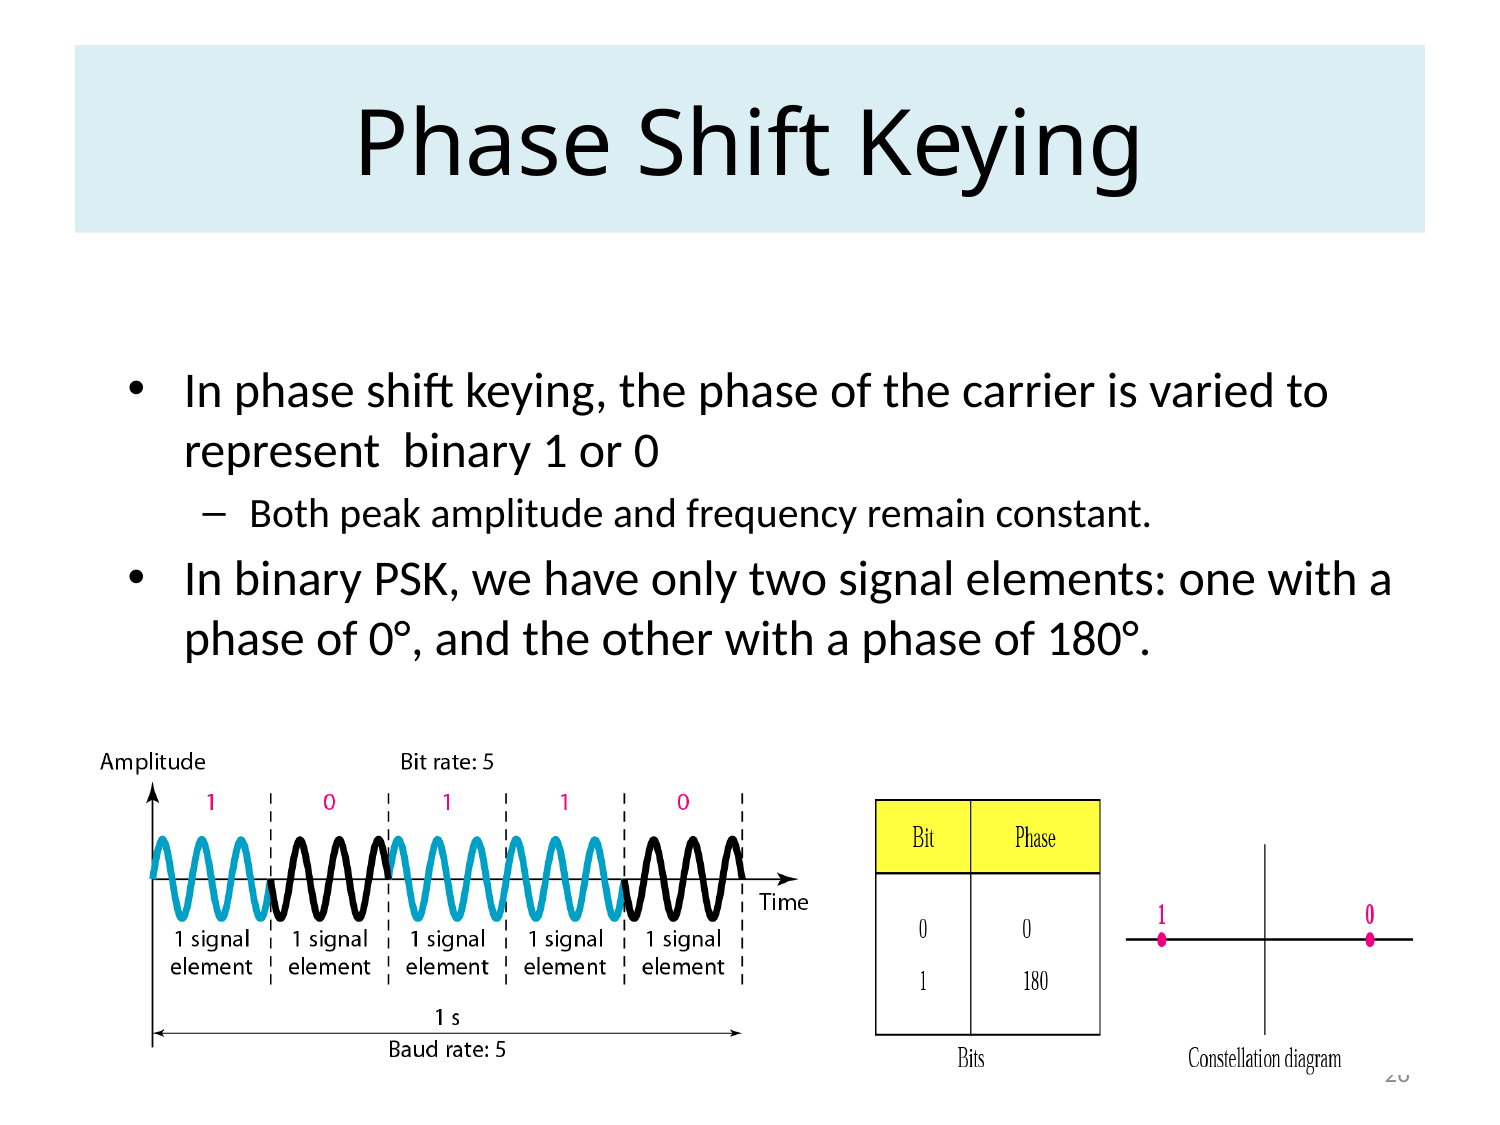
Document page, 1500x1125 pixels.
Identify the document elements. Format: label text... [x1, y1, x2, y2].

picture [874, 799, 1413, 1076]
slide_number 26 [1074, 1042, 1425, 1103]
list In phase shift keying, the phase of the carrier is varied to represent binary 1 or 0 Both peak amplitude and frequency remain constant. In binary PSK, we have only two signal elements: one with a phase of 0°, and the other with a phase of 180°. [112, 350, 1454, 1005]
picture [99, 749, 826, 1063]
title Phase Shift Keying [75, 45, 1425, 233]
